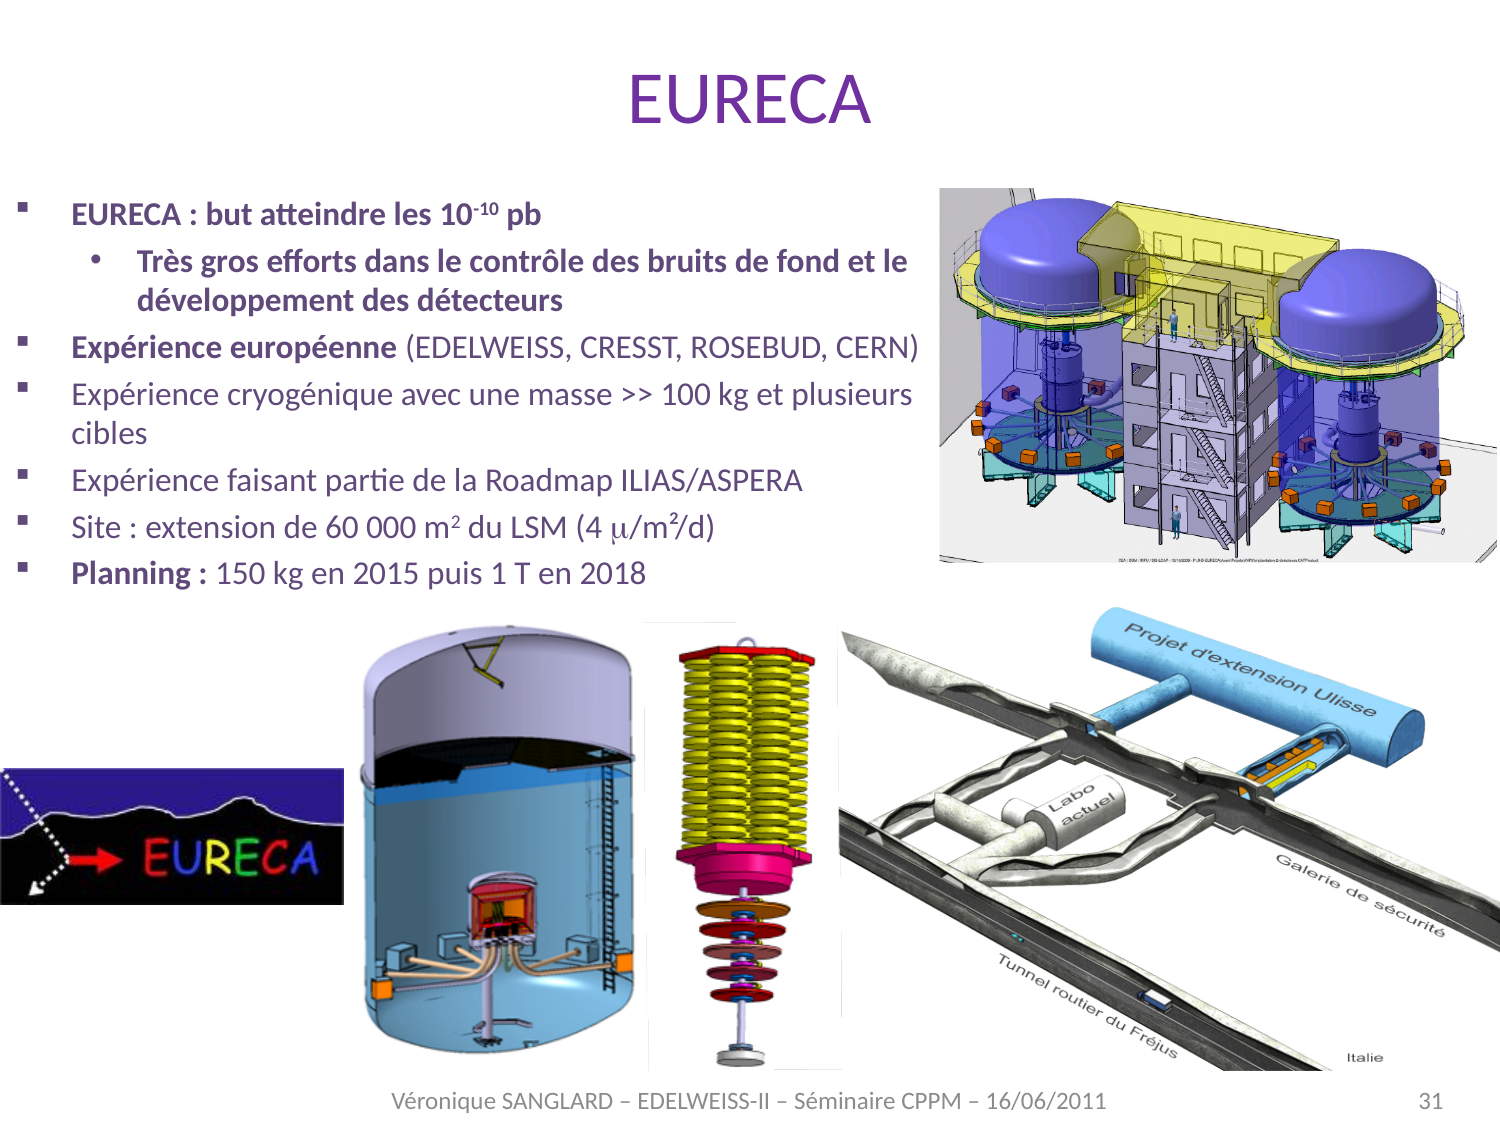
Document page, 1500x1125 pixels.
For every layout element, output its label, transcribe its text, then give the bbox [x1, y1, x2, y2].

picture [348, 607, 1500, 1071]
footer Véronique SANGLARD – EDELWEISS-II – Séminaire CPPM – 16/06/2011 [324, 1069, 1176, 1125]
picture [0, 768, 344, 906]
picture [938, 188, 1497, 563]
title EURECA [0, 0, 1500, 188]
slide_number 31 [1376, 1080, 1459, 1125]
list EURECA : but atteindre les 10-10 pb Très gros efforts dans le contrôle des bruits de fond et le développement des détecteurs Expérience européenne (EDELWEISS, CRESST, ROSEBUD, CERN) Expérience cryogénique avec une masse >> 100 kg et plusieurs cibles Expérience faisant partie de la Roadmap ILIAS/ASPERA Site : extension de 60 000 m2 du LSM (4 /m²/d) Planning : 150 kg en 2015 puis 1 T en 2018 [0, 184, 1011, 622]
